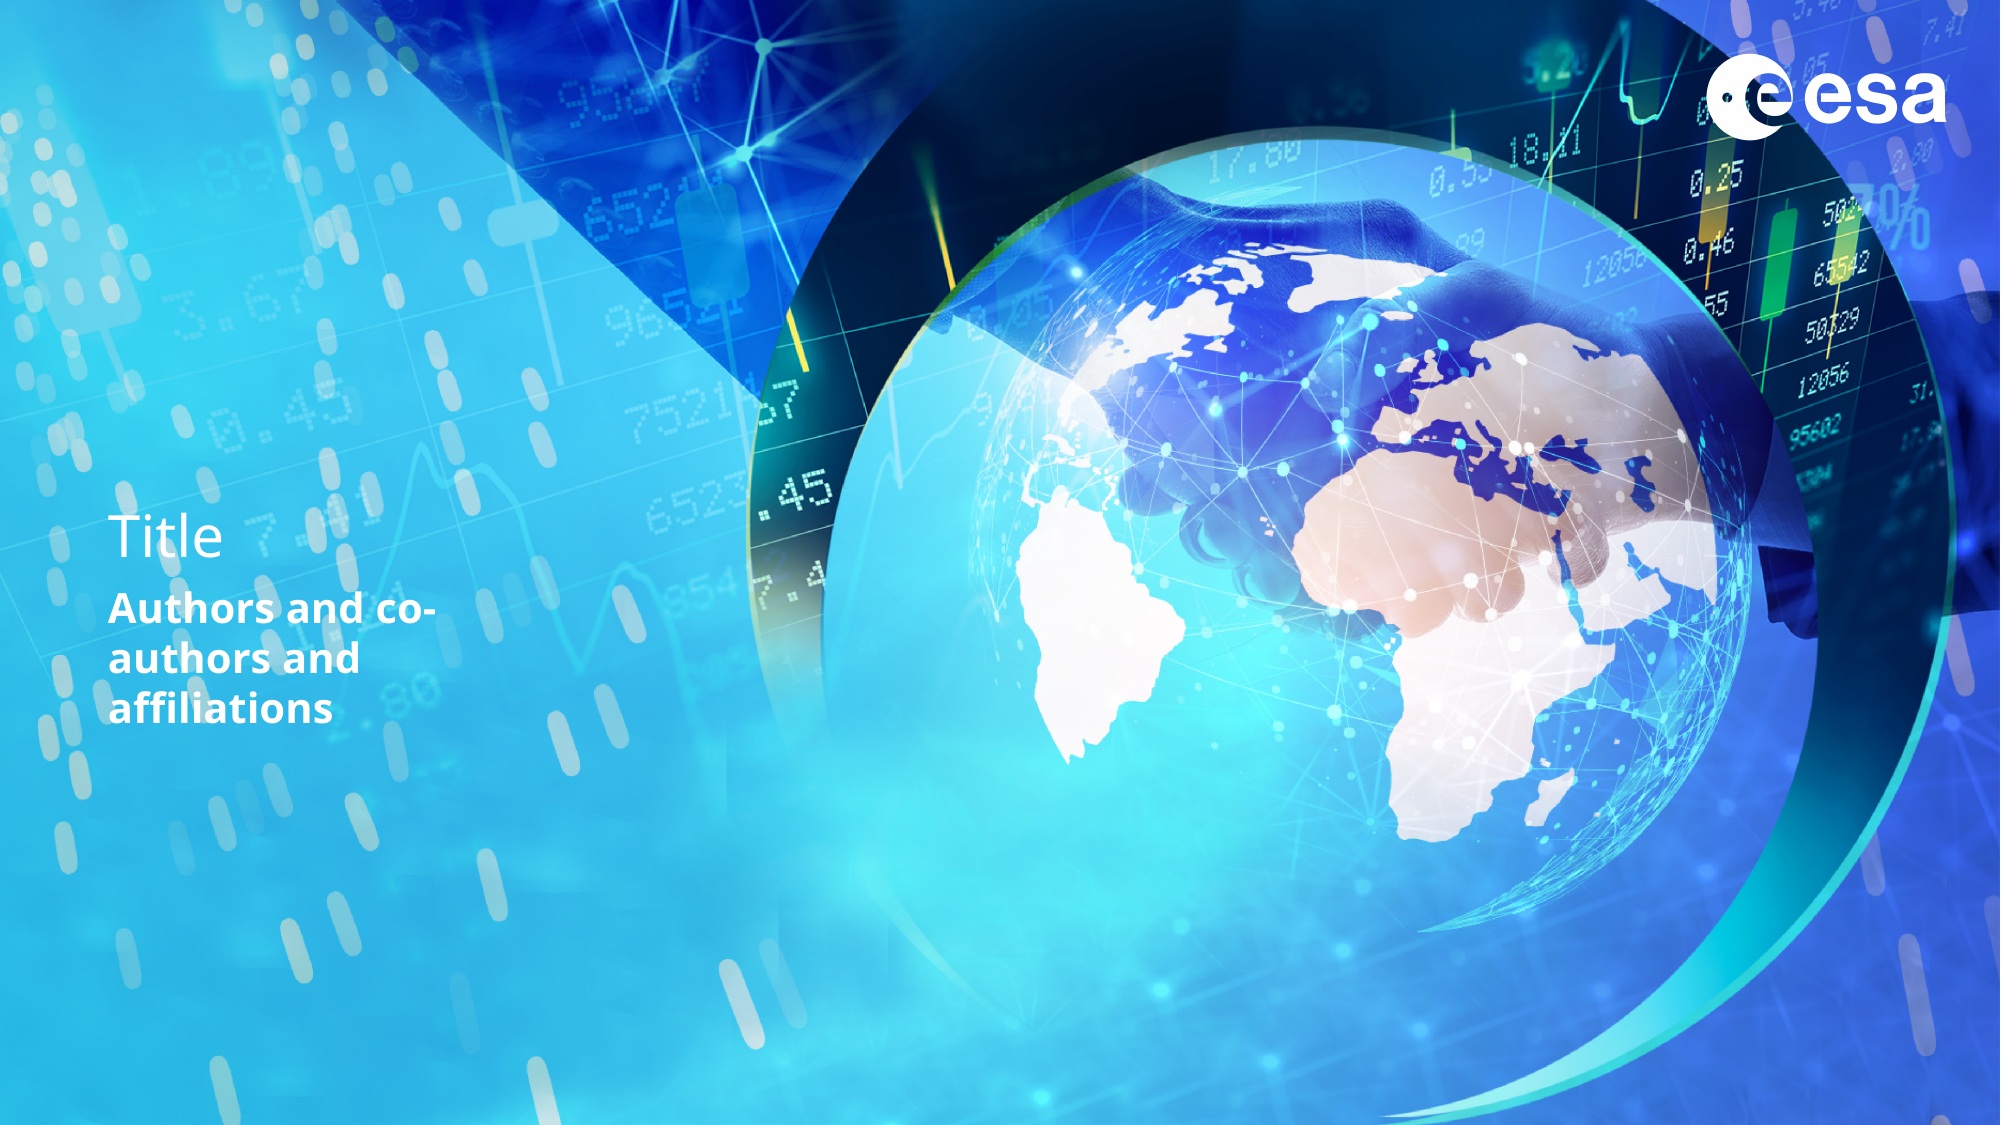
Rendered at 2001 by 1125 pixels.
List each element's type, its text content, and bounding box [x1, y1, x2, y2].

text_box Title [93, 499, 803, 562]
text_box Authors and co-authors and affiliations [93, 574, 584, 740]
picture [0, 0, 2001, 1125]
